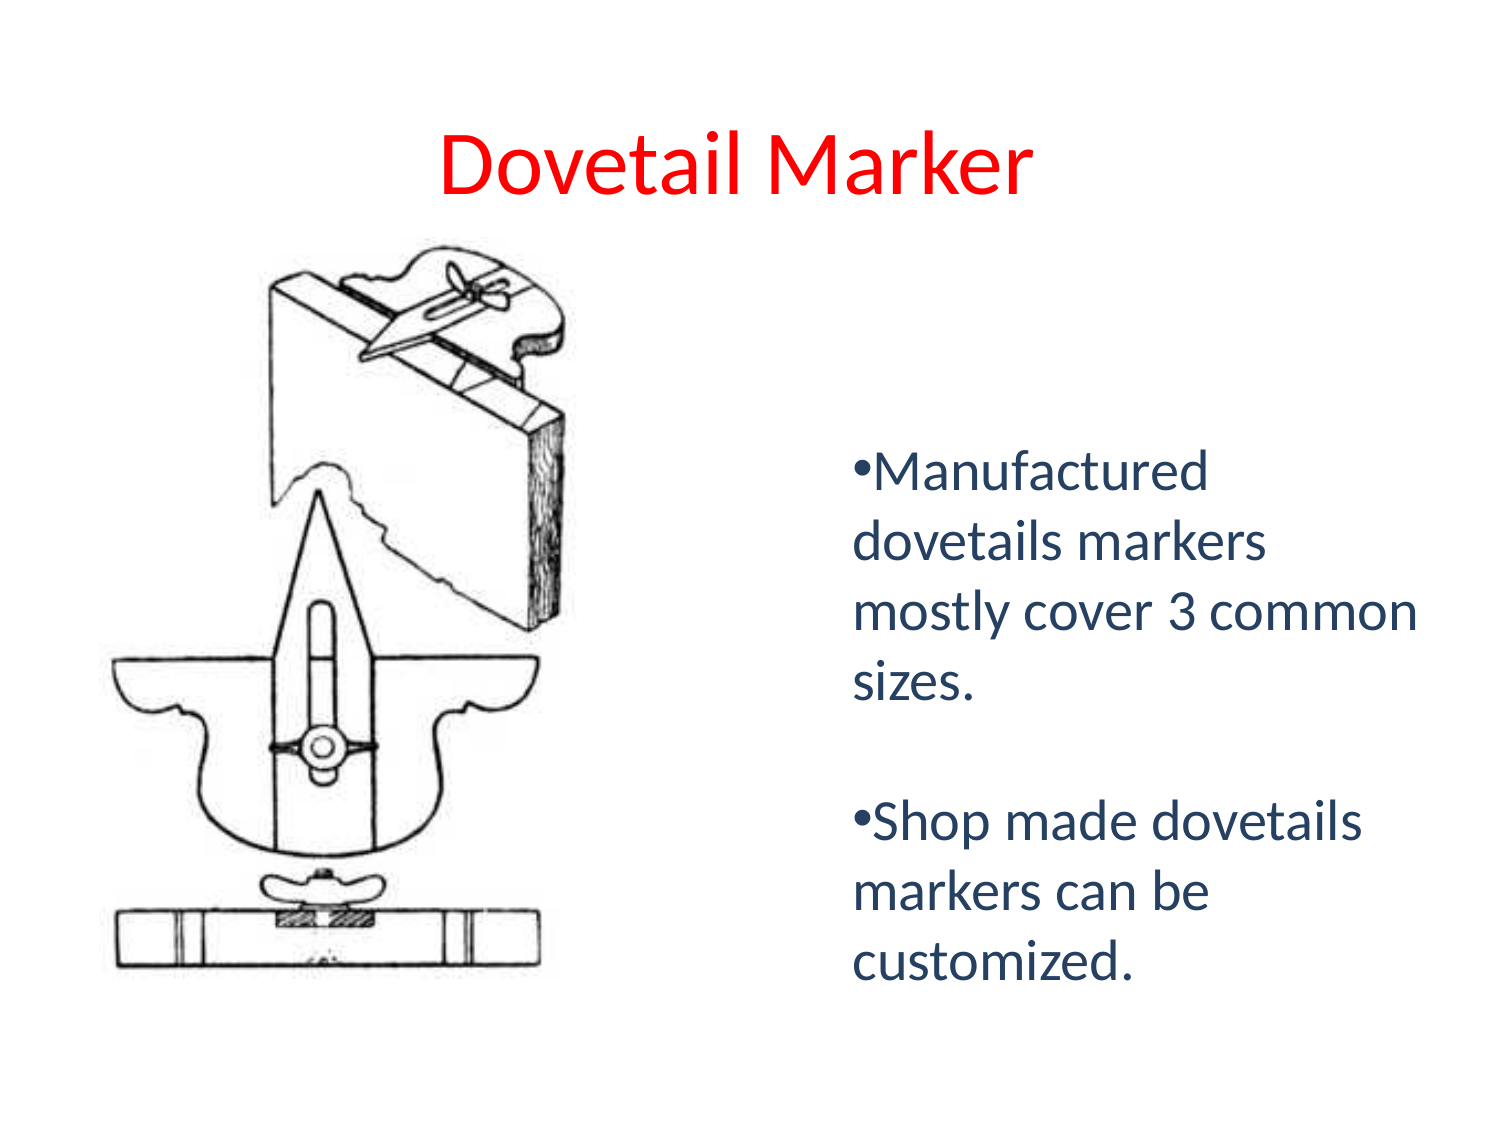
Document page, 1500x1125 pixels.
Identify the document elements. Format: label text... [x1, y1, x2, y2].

picture [99, 237, 588, 979]
title Dovetail Marker [99, 37, 1375, 279]
text_box Manufactured dovetails markers mostly cover 3 common sizes. Shop made dovetails markers can be customized. [837, 424, 1438, 1000]
